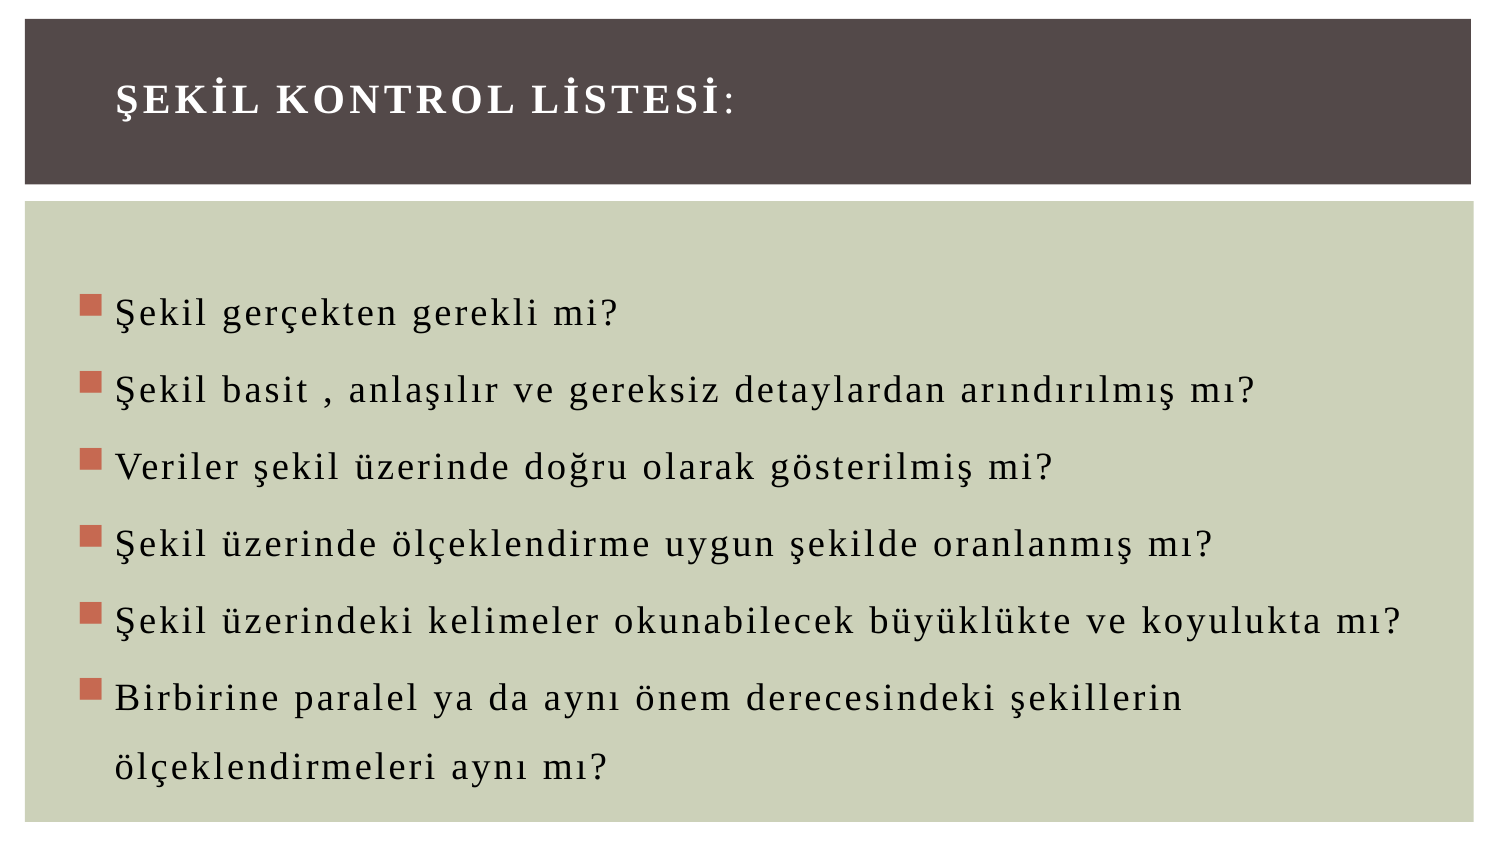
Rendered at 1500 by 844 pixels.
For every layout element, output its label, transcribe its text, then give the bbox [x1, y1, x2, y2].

list Şekil gerçekten gerekli mi? Şekil basit , anlaşılır ve gereksiz detaylardan arındırılmış mı? Veriler şekil üzerinde doğru olarak gösterilmiş mi? Şekil üzerinde ölçeklendirme uygun şekilde oranlanmış mı? Şekil üzerindeki kelimeler okunabilecek büyüklükte ve koyulukta mı? Birbirine paralel ya da aynı önem derecesindeki şekillerin ölçeklendirmeleri aynı mı? [53, 256, 1433, 799]
title ŞekİL kontrol lİstesİ: [100, 32, 1476, 162]
